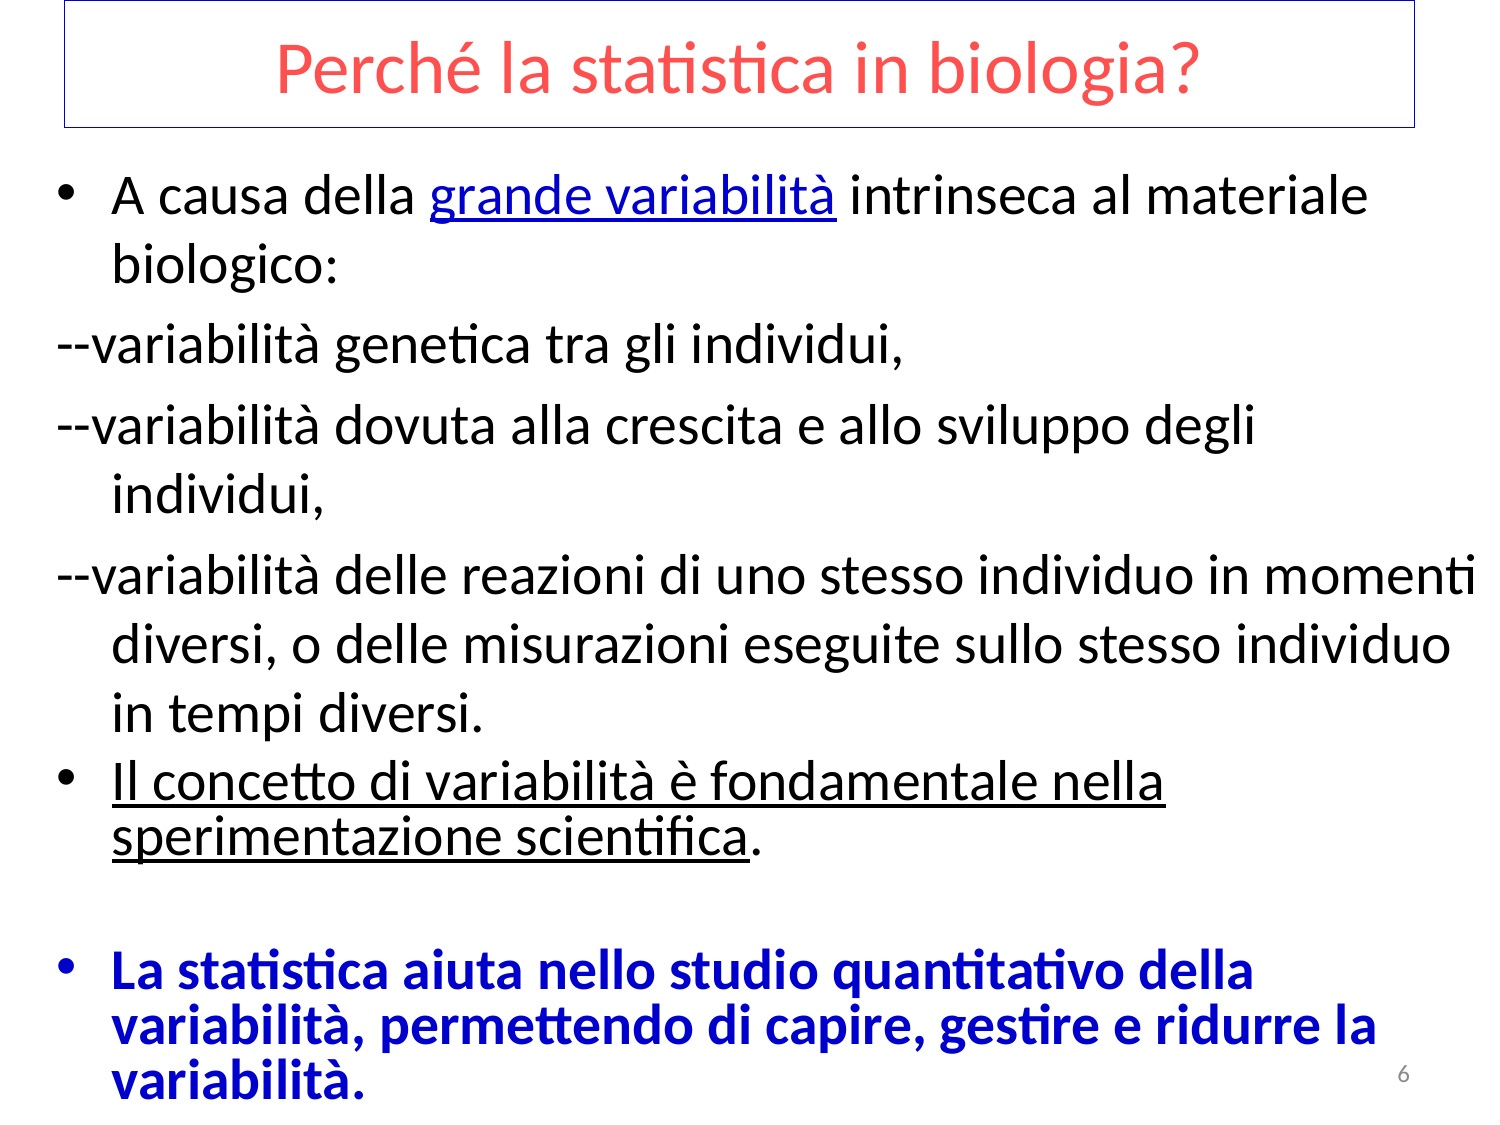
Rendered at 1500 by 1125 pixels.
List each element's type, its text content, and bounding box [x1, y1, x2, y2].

list A causa della grande variabilità intrinseca al materiale biologico: --variabilità genetica tra gli individui, --variabilità dovuta alla crescita e allo sviluppo degli individui, --variabilità delle reazioni di uno stesso individuo in momenti diversi, o delle misurazioni eseguite sullo stesso individuo in tempi diversi. Il concetto di variabilità è fondamentale nella sperimentazione scientifica. La statistica aiuta nello studio quantitativo della variabilità, permettendo di capire, gestire e ridurre la variabilità. [41, 148, 1500, 1125]
title Perché la statistica in biologia? [64, 0, 1415, 128]
